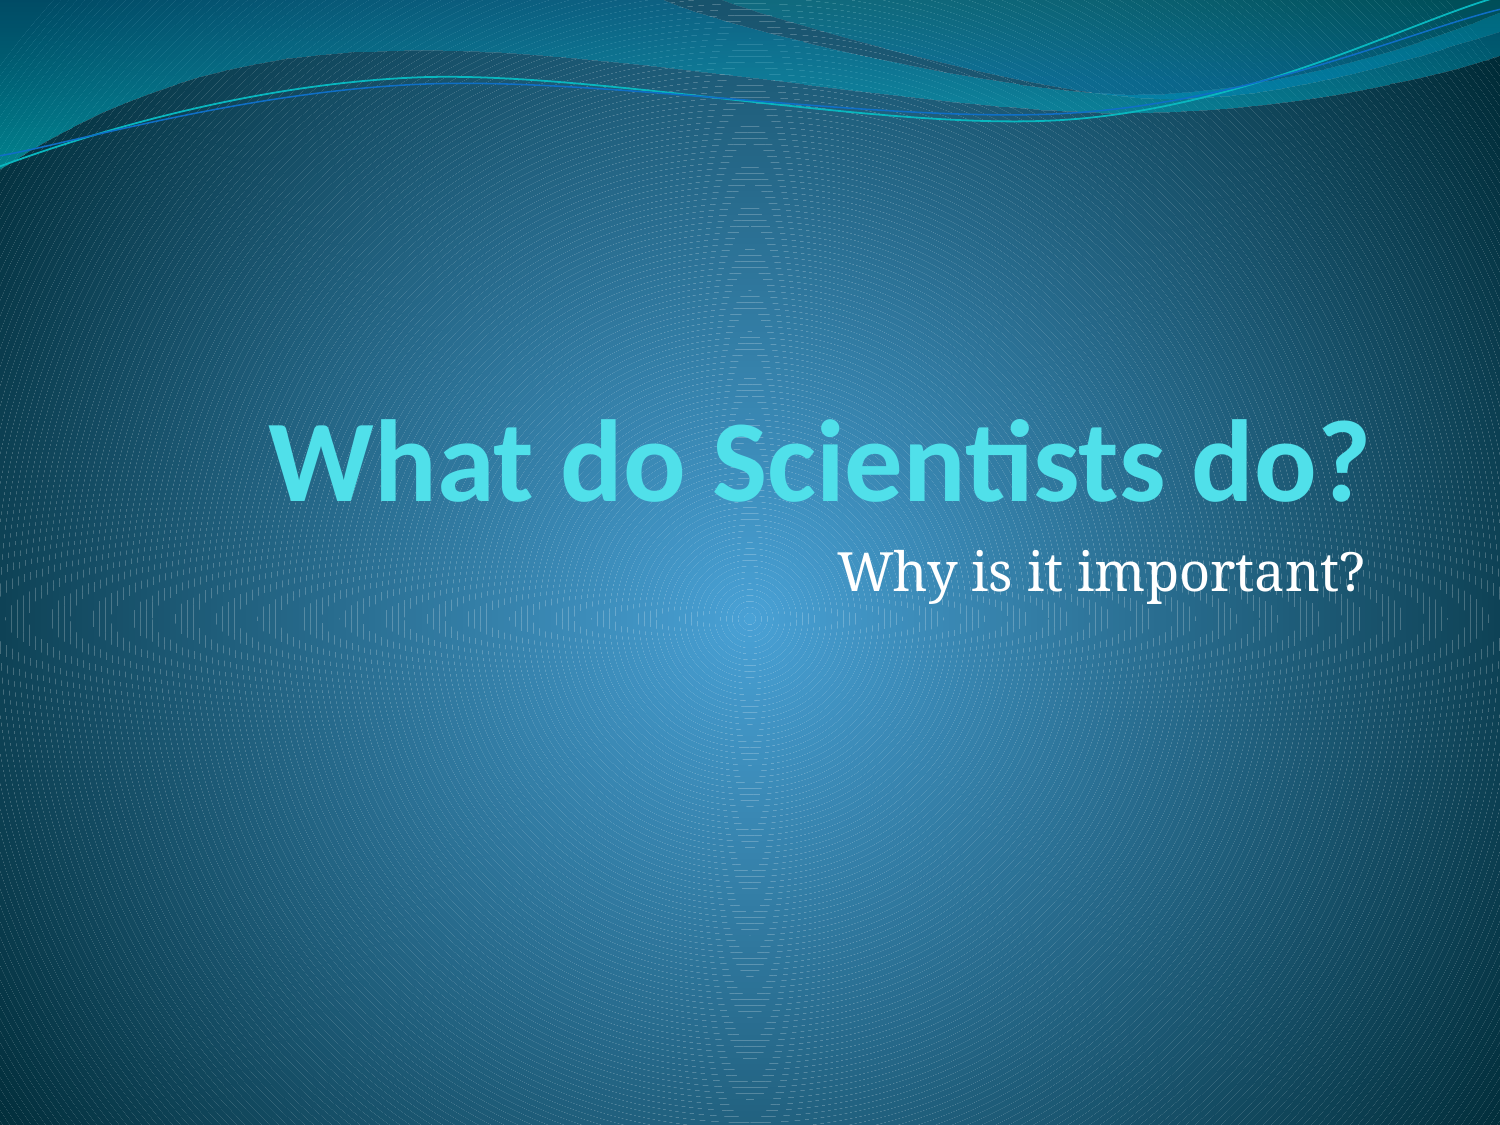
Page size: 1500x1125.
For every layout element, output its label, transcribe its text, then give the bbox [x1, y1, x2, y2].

subtitle Why is it important? [87, 529, 1376, 818]
title What do Scientists do? [87, 224, 1376, 525]
